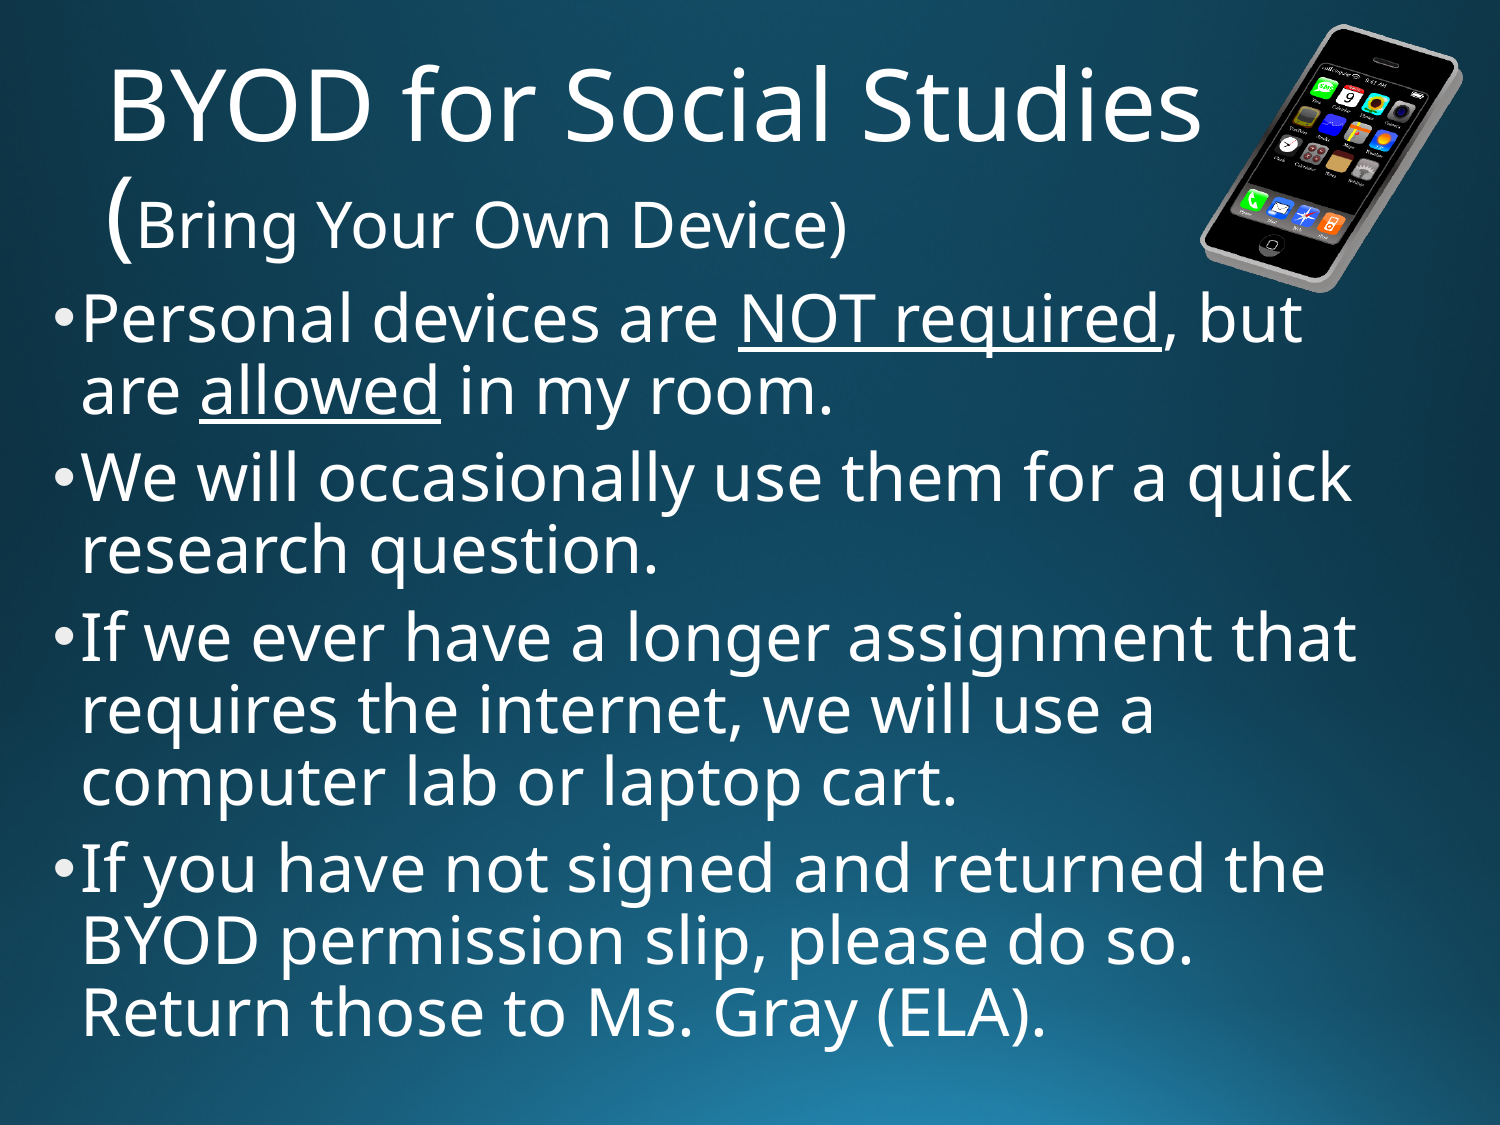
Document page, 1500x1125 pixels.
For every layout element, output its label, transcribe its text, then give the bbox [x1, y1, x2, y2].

list Personal devices are NOT required, but are allowed in my room. We will occasionally use them for a quick research question. If we ever have a longer assignment that requires the internet, we will use a computer lab or laptop cart. If you have not signed and returned the BYOD permission slip, please do so. Return those to Ms. Gray (ELA). [37, 277, 1438, 1088]
picture [0, 0, 1500, 1125]
title BYOD for Social Studies (Bring Your Own Device) [90, 0, 1385, 277]
